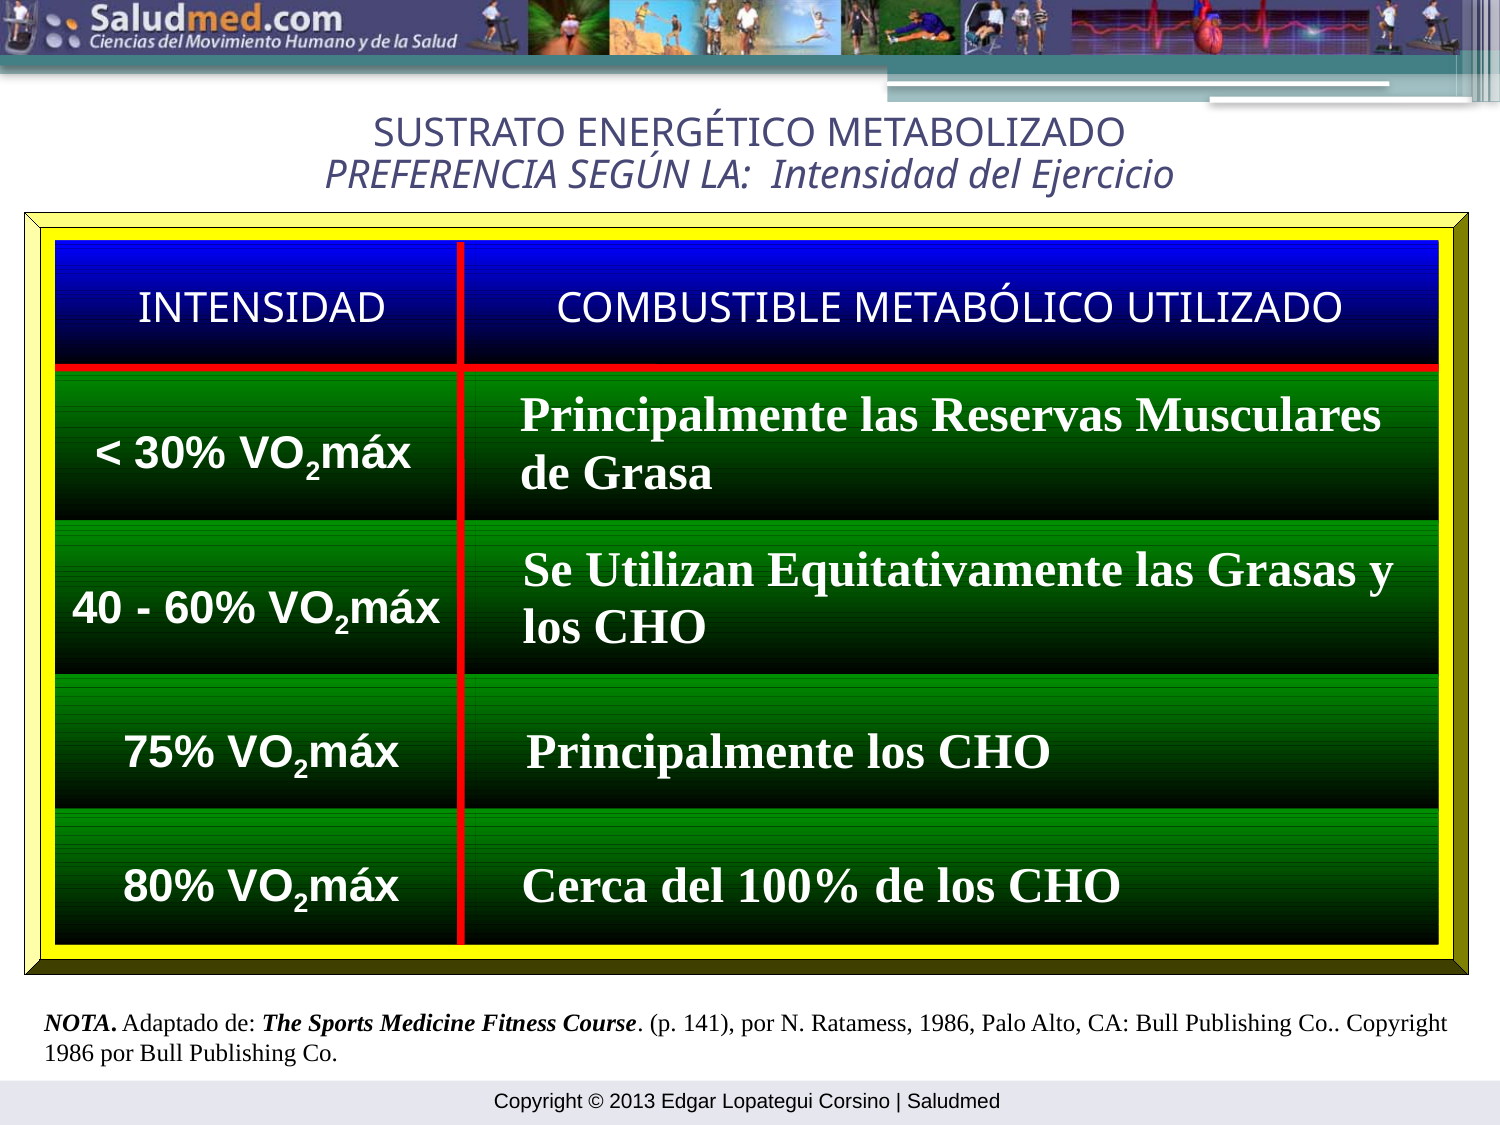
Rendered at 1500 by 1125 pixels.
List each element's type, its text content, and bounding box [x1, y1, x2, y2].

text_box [23, 209, 1471, 977]
picture [0, 0, 1460, 55]
text_box SUSTRATO ENERGÉTICO METABOLIZADO PREFERENCIA SEGÚN LA: Intensidad del Ejercicio [0, 113, 1500, 197]
text_box NOTA. Adaptado de: The Sports Medicine Fitness Course. (p. 141), por N. Ratamess, 1986, Palo Alto, CA: Bull Publishing Co.. Copyright 1986 por Bull Publishing Co. [29, 999, 1483, 1059]
